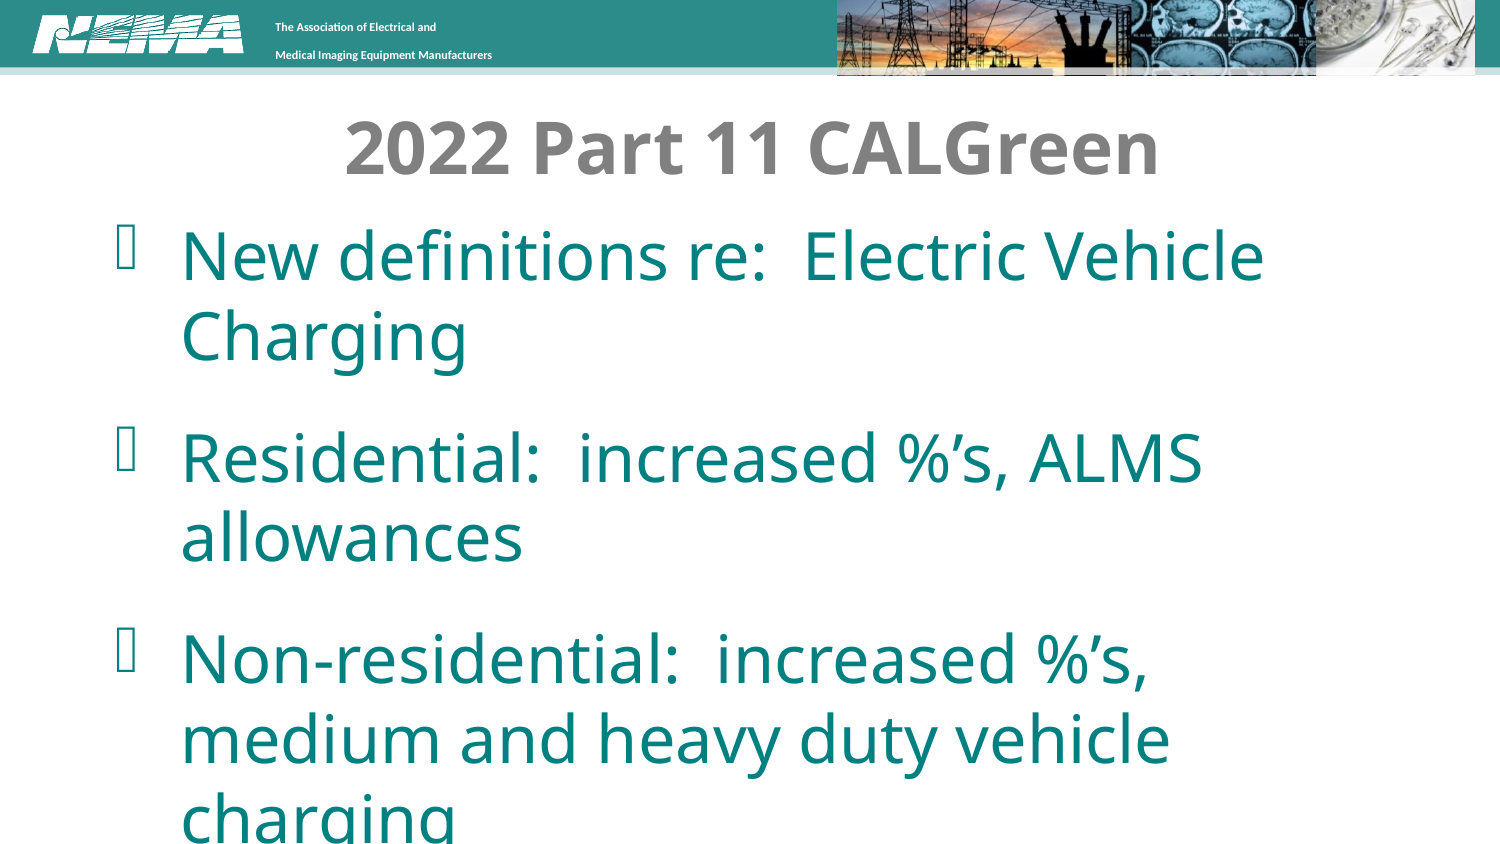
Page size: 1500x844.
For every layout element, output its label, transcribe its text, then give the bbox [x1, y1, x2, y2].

picture [837, 0, 1475, 67]
title 2022 Part 11 CALGreen [62, 84, 1425, 197]
picture [32, 14, 246, 54]
list New definitions re: Electric Vehicle Charging Residential: increased %’s, ALMS allowances Non-residential: increased %’s, medium and heavy duty vehicle charging [99, 206, 1425, 779]
